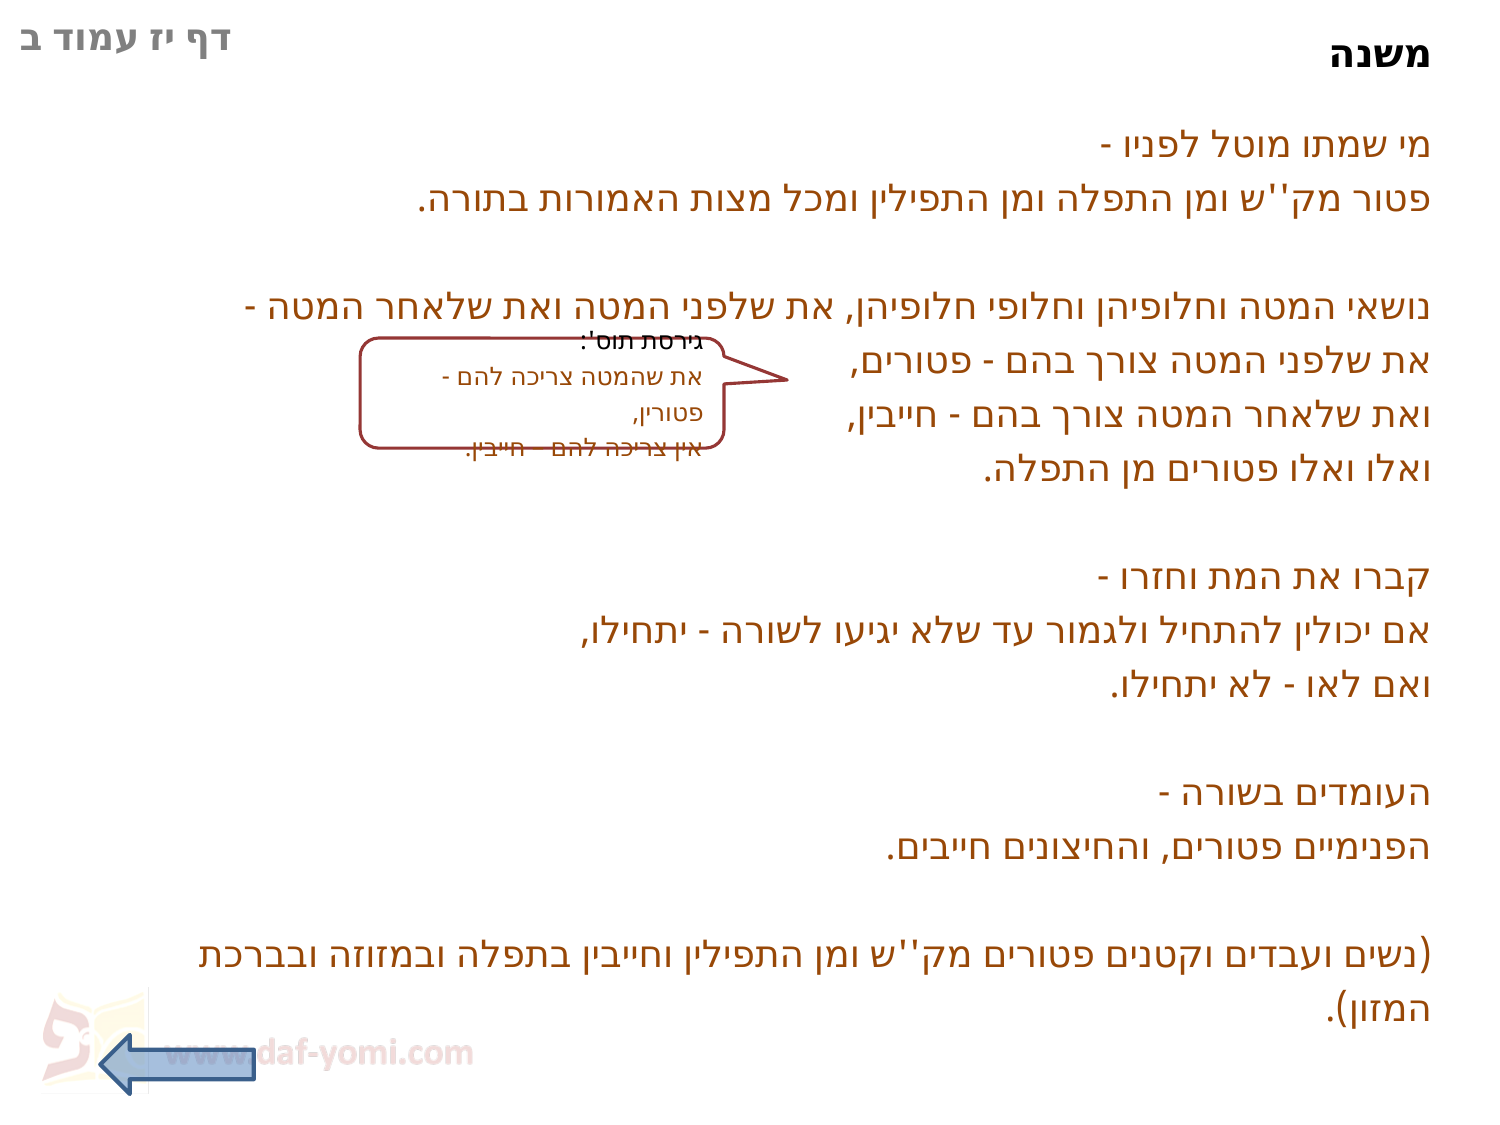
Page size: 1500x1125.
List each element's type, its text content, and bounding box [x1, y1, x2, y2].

text_box גירסת תוס': את שהמטה צריכה להם - פטורין, אין צריכה להם – חייבין. [357, 335, 790, 451]
text_box דף יז עמוד ב [0, 5, 247, 66]
picture [40, 987, 553, 1098]
text_box משנה מי שמתו מוטל לפניו - פטור מק''ש ומן התפלה ומן התפילין ומכל מצות האמורות בתורה. נושאי המטה וחלופיהן וחלופי חלופיהן, את שלפני המטה ואת שלאחר המטה - את שלפני המטה צורך בהם - פטורים, ואת שלאחר המטה צורך בהם - חייבין, ואלו ואלו פטורים מן התפלה. קברו את המת וחזרו - אם יכולין להתחיל ולגמור עד שלא יגיעו לשורה - יתחילו, ואם לאו - לא יתחילו. העומדים בשורה - הפנימיים פטורים, והחיצונים חייבים. (נשים ועבדים וקטנים פטורים מק''ש ומן התפילין וחייבין בתפלה ובמזוזה ובברכת המזון). [159, 11, 1447, 1037]
